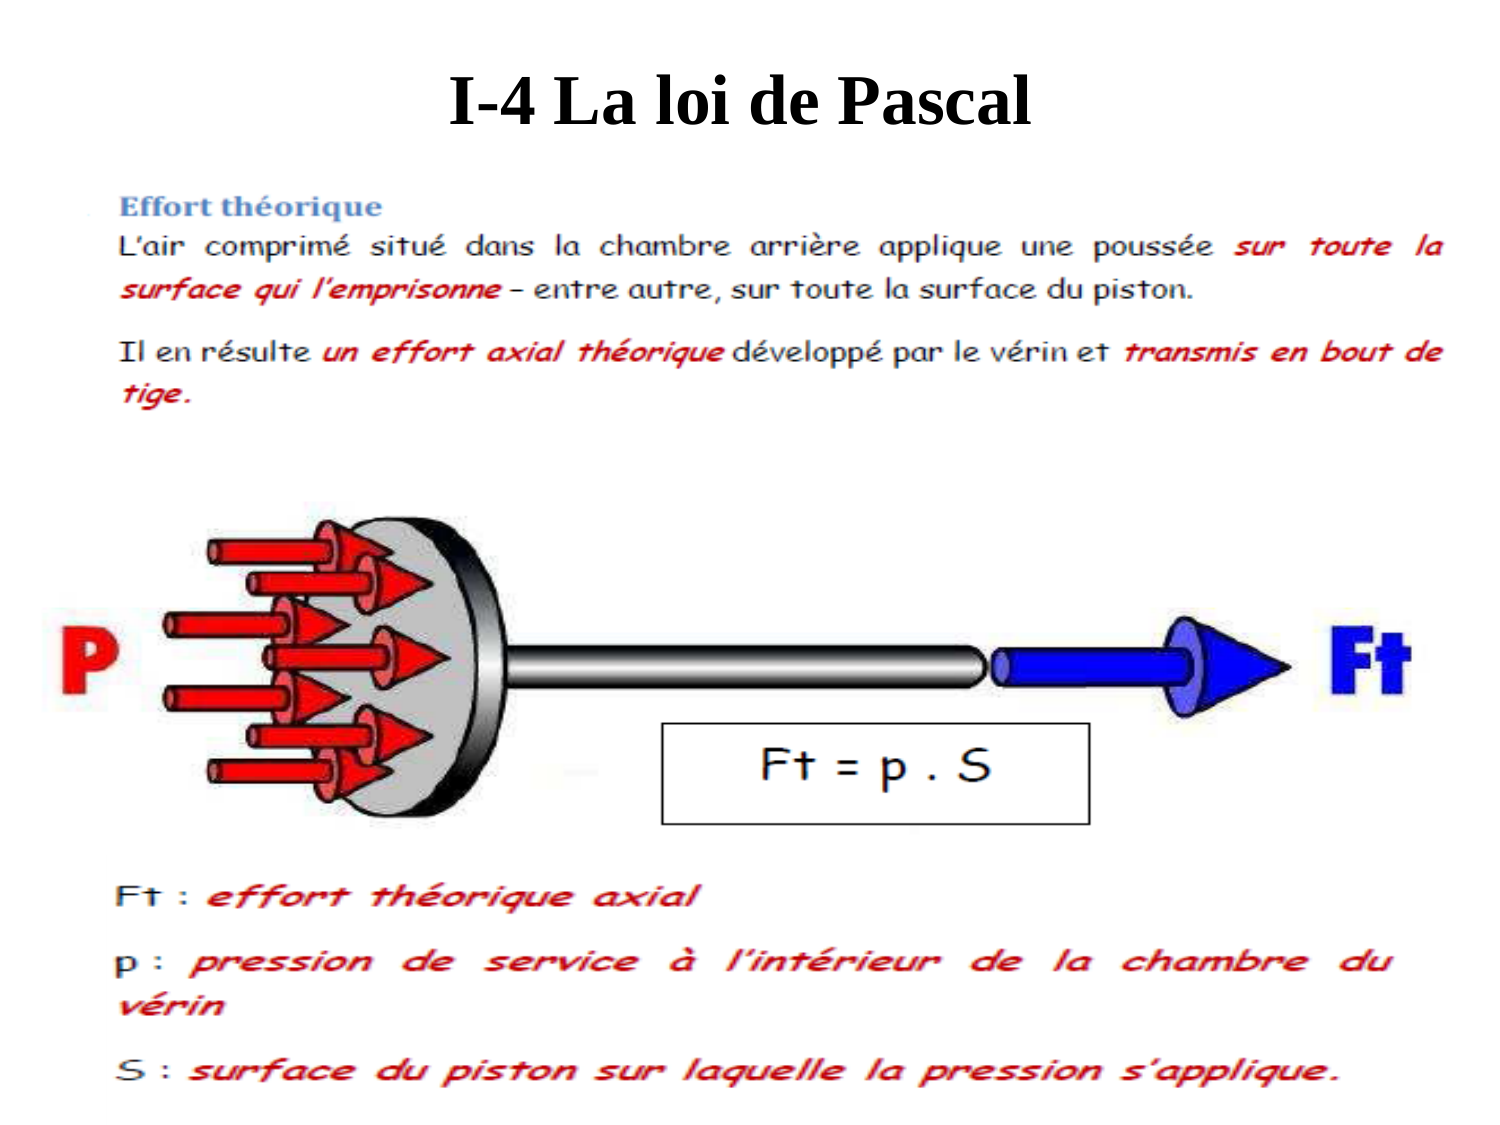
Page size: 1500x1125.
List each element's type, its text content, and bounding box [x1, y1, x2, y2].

title I-4 La loi de Pascal [75, 45, 1425, 174]
picture [0, 175, 1500, 1125]
